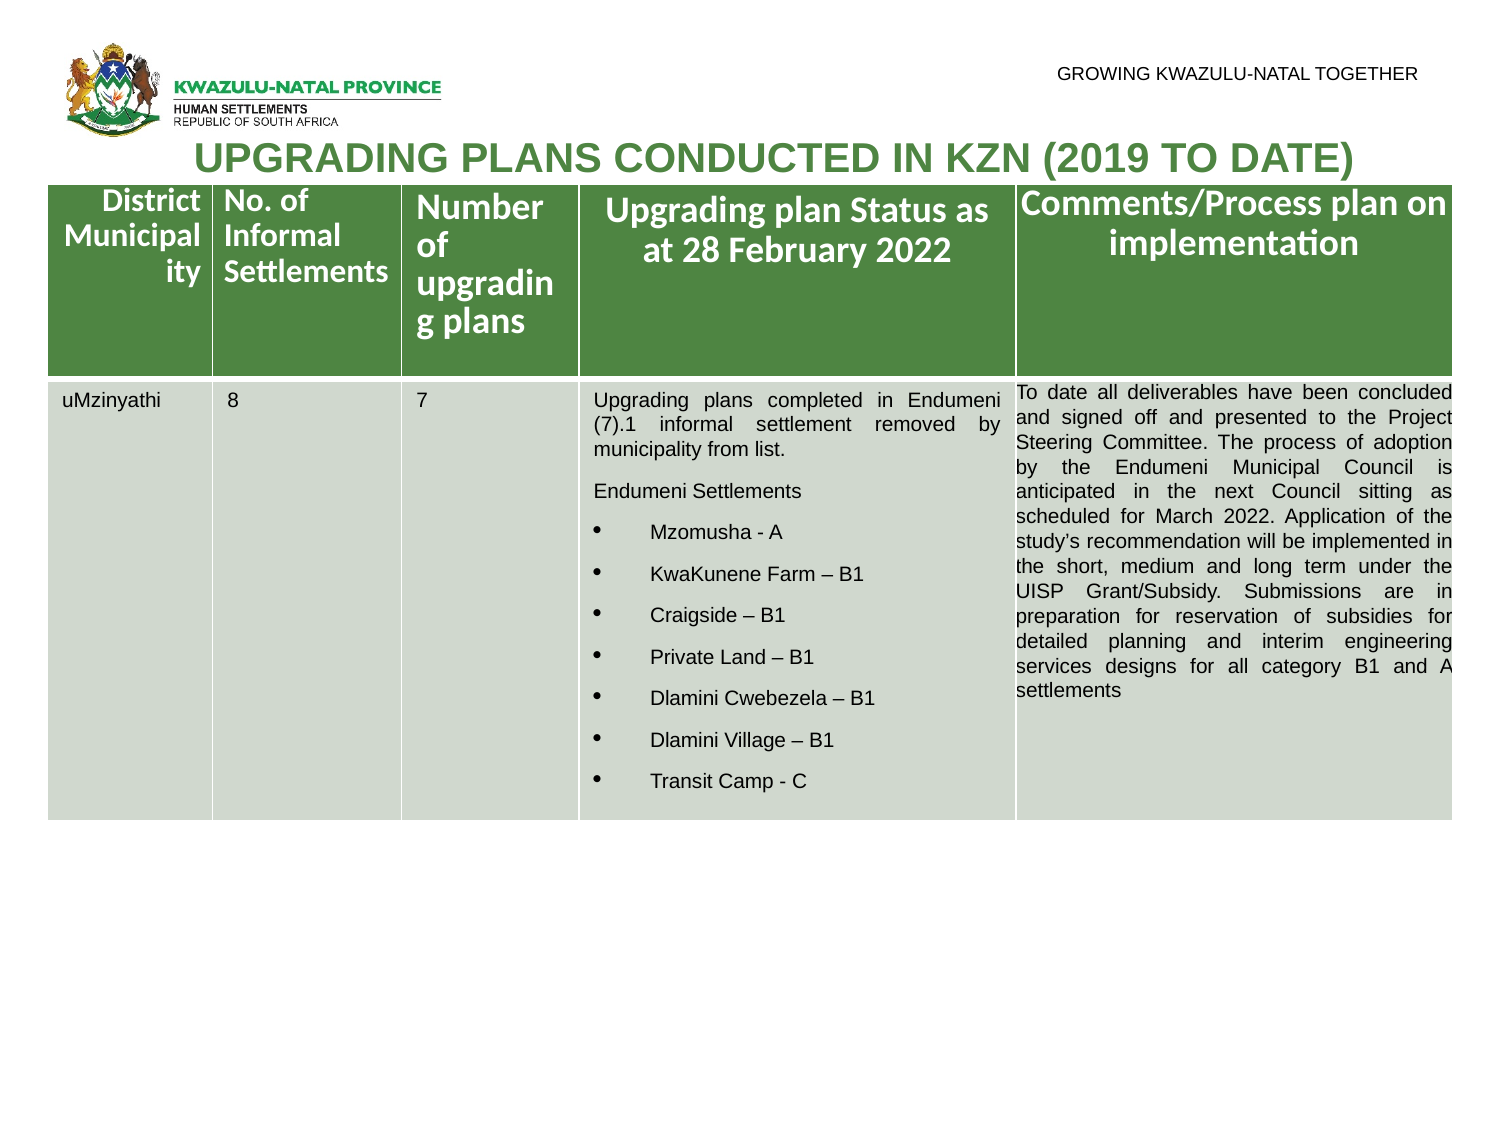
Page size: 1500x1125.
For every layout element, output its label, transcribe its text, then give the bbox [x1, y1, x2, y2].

table_header Number of upgrading plans [402, 185, 578, 376]
table_cell Upgrading plans completed in Endumeni (7).1 informal settlement removed by municipality from list. Endumeni Settlements Mzomusha - A KwaKunene Farm – B1 Craigside – B1 Private Land – B1 Dlamini Cwebezela – B1 Dlamini Village – B1 Transit Camp - C [580, 382, 1015, 820]
table_cell 8 [213, 382, 401, 820]
table_cell 7 [402, 382, 578, 820]
table_header Comments/Process plan on implementation [1017, 185, 1452, 376]
table_cell uMzinyathi [48, 382, 212, 820]
table_header Upgrading plan Status as at 28 February 2022 [580, 185, 1015, 376]
table_header No. of Informal Settlements [213, 185, 401, 376]
picture [64, 42, 444, 138]
table_cell To date all deliverables have been concluded and signed off and presented to the Project Steering Committee. The process of adoption by the Endumeni Municipal Council is anticipated in the next Council sitting as scheduled for March 2022. Application of the study’s recommendation will be implemented in the short, medium and long term under the UISP Grant/Subsidy. Submissions are in preparation for reservation of subsidies for detailed planning and interim engineering services designs for all category B1 and A settlements [1017, 382, 1452, 820]
text_box GROWING KWAZULU-NATAL TOGETHER [1042, 54, 1495, 92]
title UPGRADING PLANS CONDUCTED IN KZN (2019 TO DATE) [123, 127, 1425, 183]
table_header District Municipality [48, 185, 212, 376]
